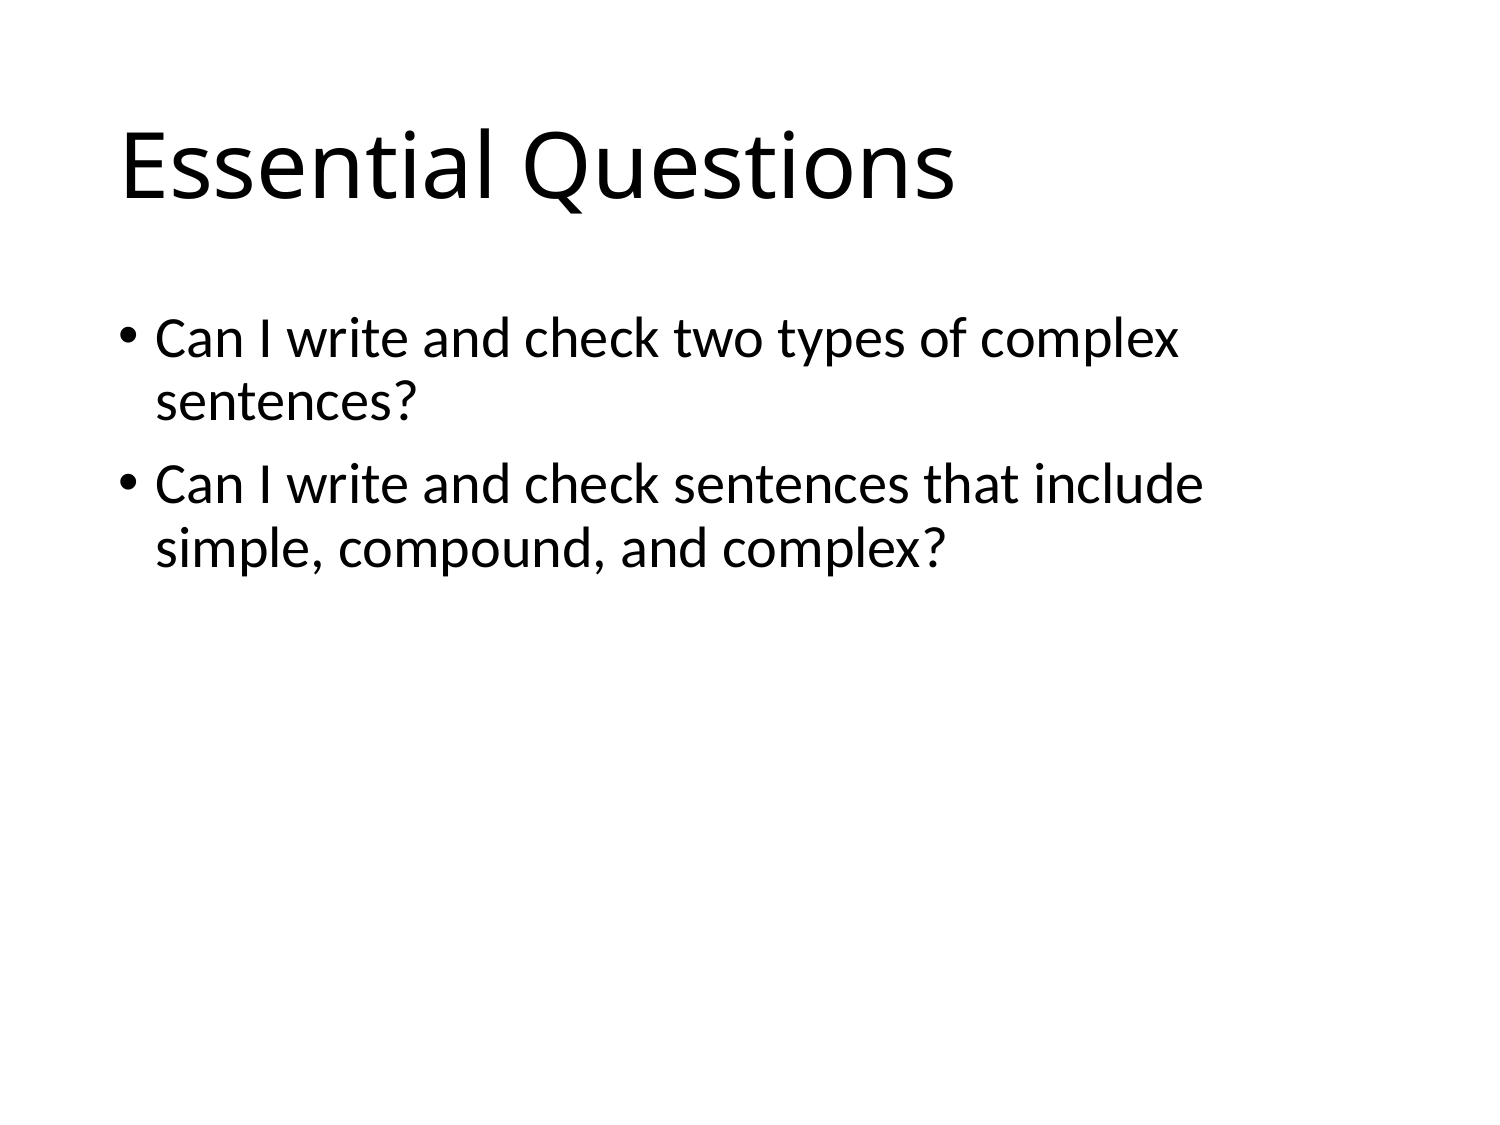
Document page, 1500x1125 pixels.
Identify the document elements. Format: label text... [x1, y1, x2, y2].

title Essential Questions [103, 59, 1397, 278]
list Can I write and check two types of complex sentences? Can I write and check sentences that include simple, compound, and complex? [103, 299, 1397, 1014]
